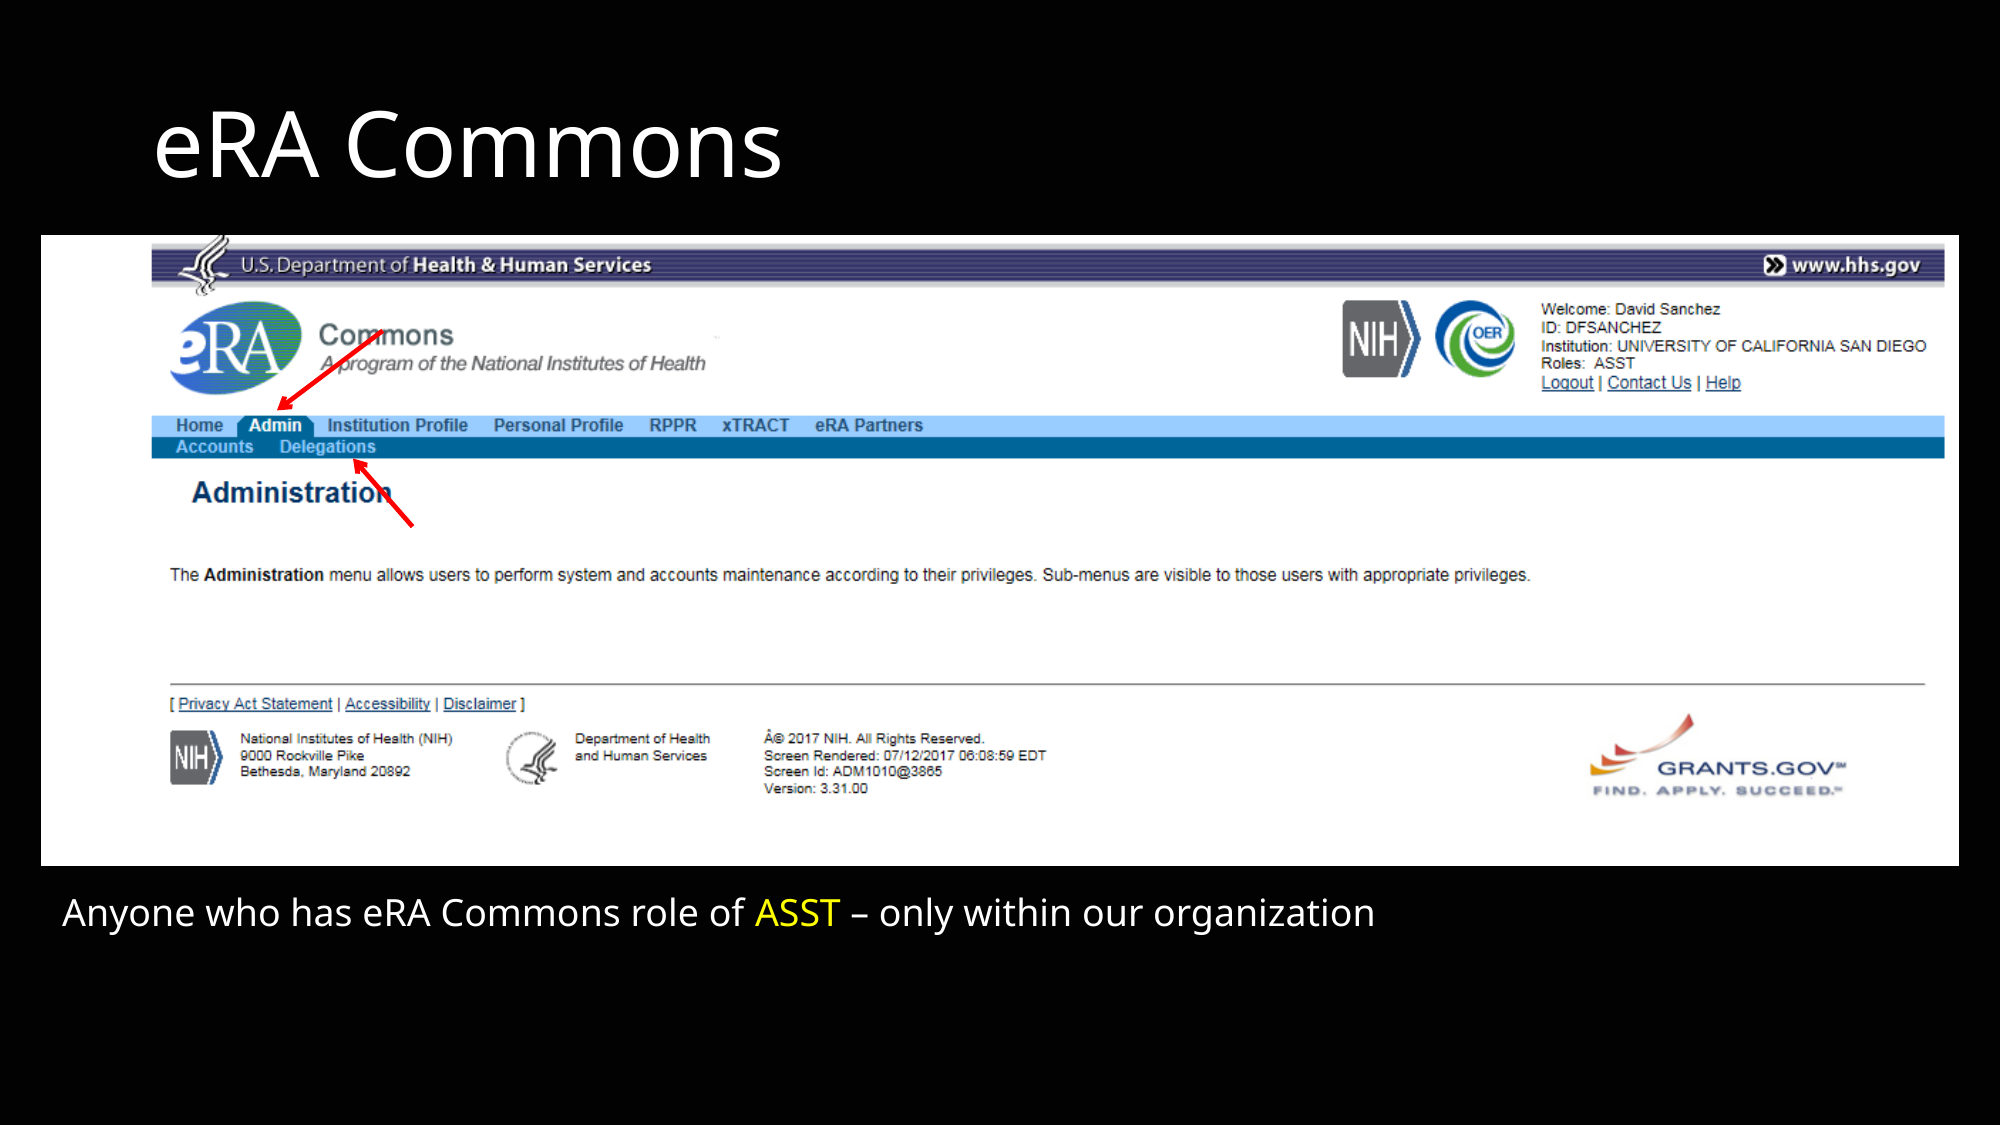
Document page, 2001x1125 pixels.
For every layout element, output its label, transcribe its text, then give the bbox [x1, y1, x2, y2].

title eRA Commons [137, 38, 1863, 235]
text_box Anyone who has eRA Commons role of ASST – only within our organization [47, 881, 1747, 942]
picture [41, 235, 1959, 866]
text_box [353, 458, 413, 527]
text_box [276, 330, 383, 411]
